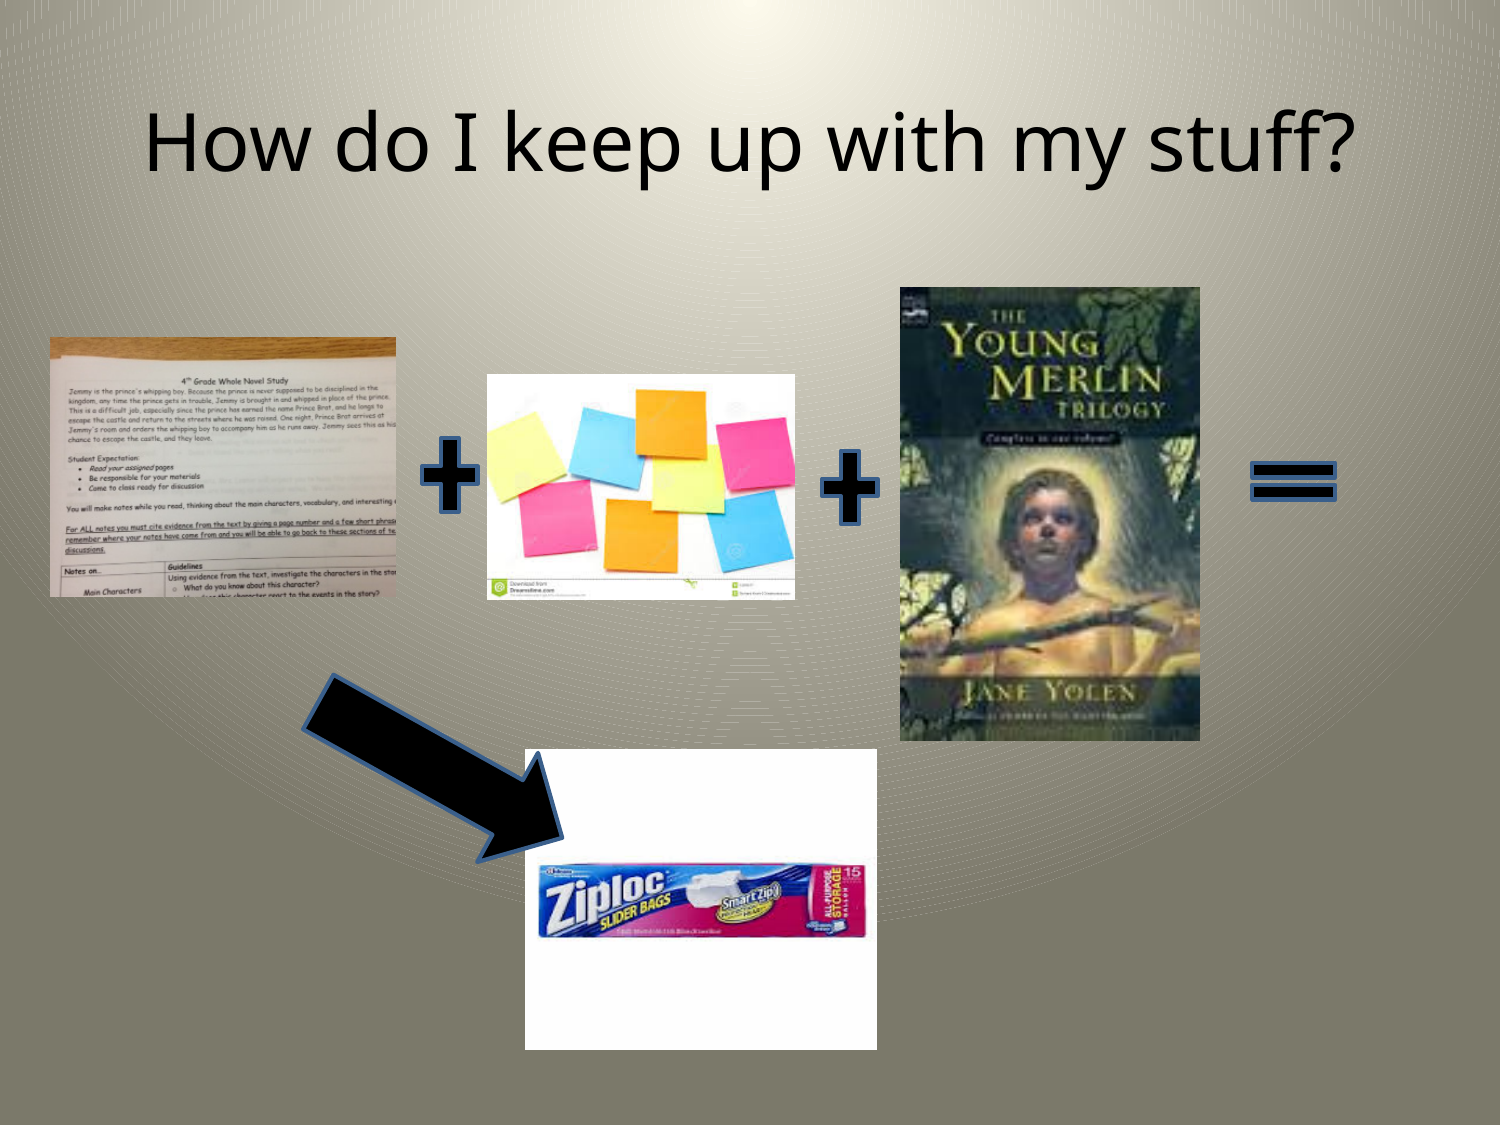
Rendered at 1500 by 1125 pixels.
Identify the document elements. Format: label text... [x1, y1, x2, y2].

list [899, 287, 1201, 741]
picture [49, 337, 396, 598]
title How do I keep up with my stuff? [75, 45, 1425, 233]
picture [524, 749, 877, 1051]
text_box [820, 449, 880, 526]
text_box [1250, 461, 1337, 480]
text_box [301, 672, 519, 865]
text_box [420, 436, 480, 514]
text_box [1250, 483, 1337, 502]
picture [487, 374, 795, 601]
